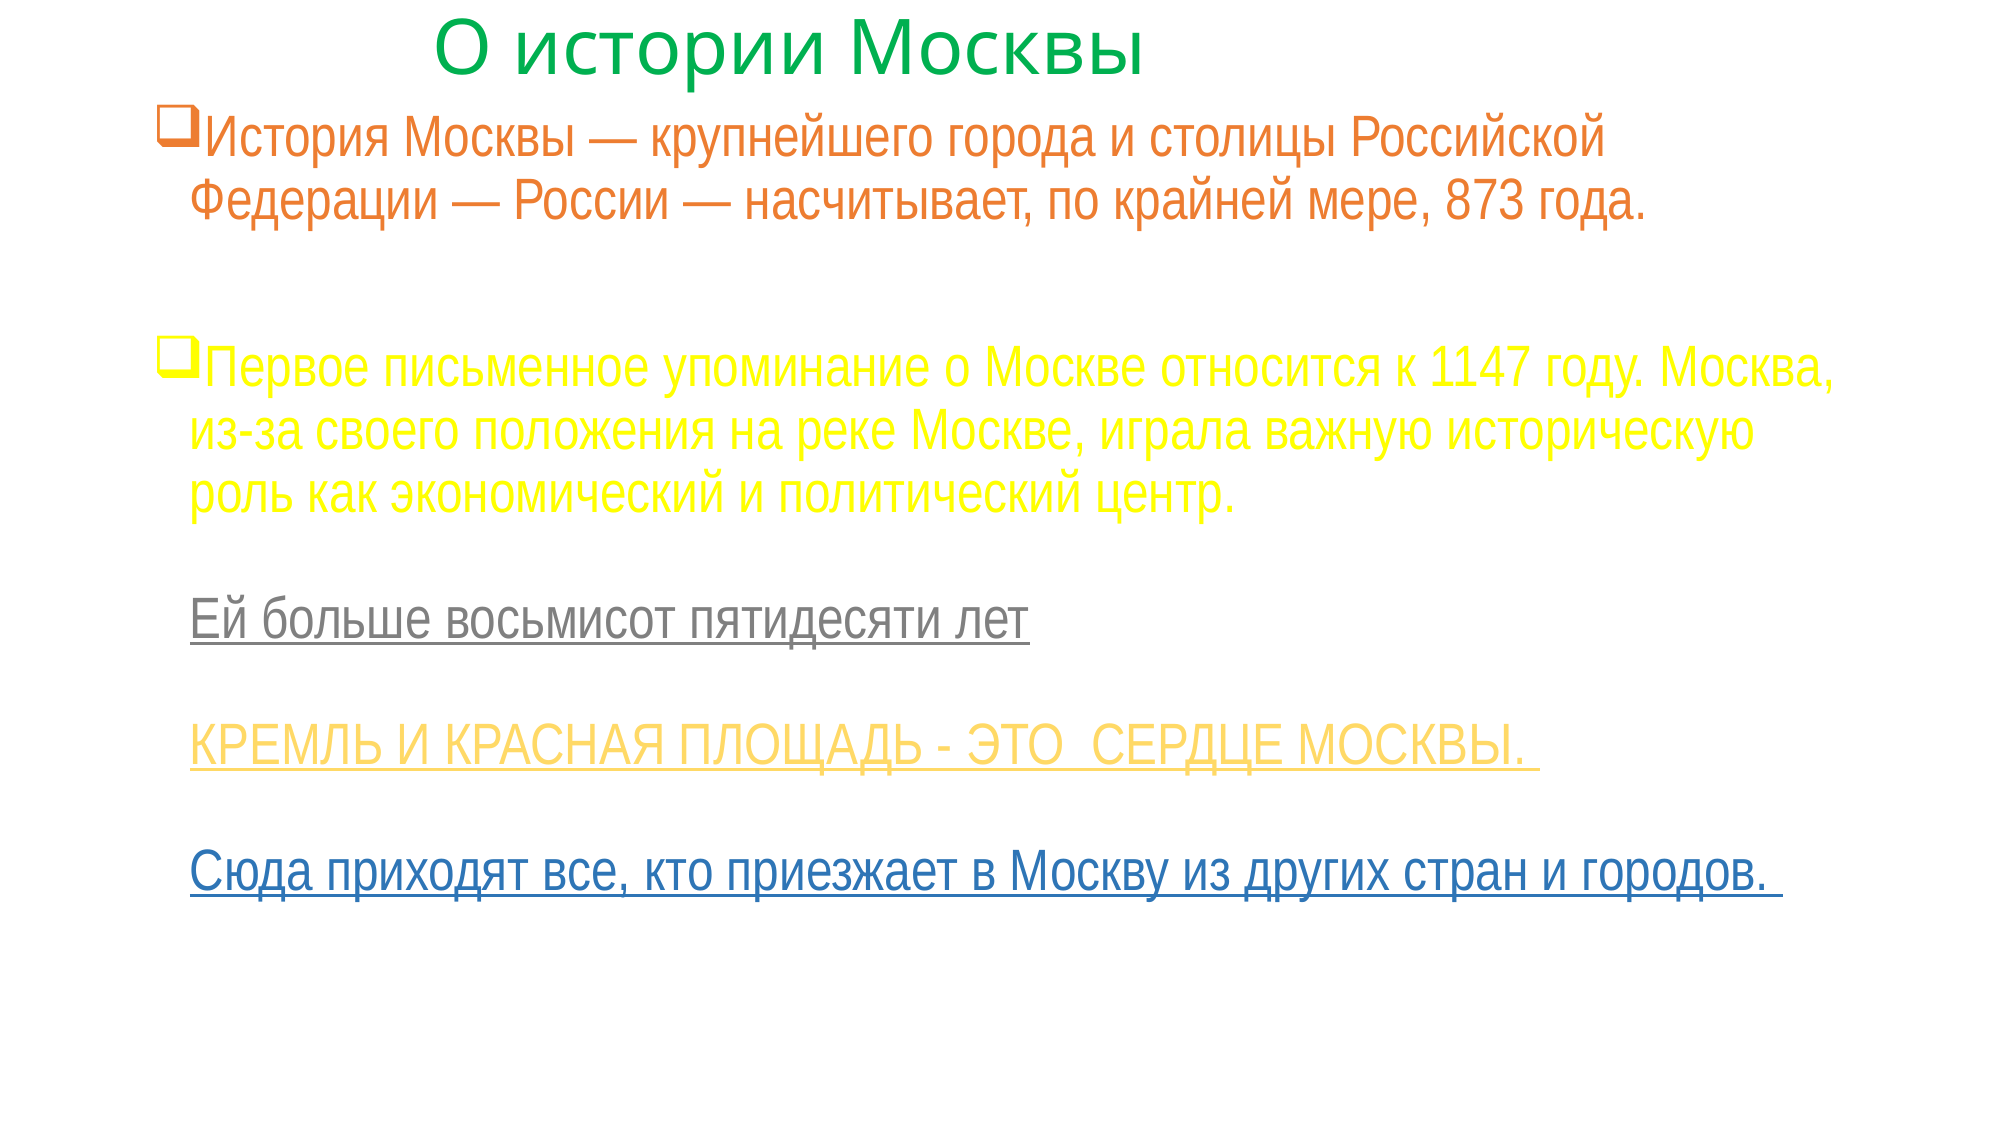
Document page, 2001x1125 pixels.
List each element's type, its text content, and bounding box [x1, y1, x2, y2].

list История Москвы — крупнейшего города и столицы Российской Федерации — России — насчитывает, по крайней мере, 873 года. Первое письменное упоминание о Москве относится к 1147 году. Москва, из-за своего положения на реке Москве, играла важную историческую роль как экономический и политический центр. Ей больше восьмисот пятидесяти лет КРЕМЛЬ И КРАСНАЯ ПЛОЩАДЬ - ЭТО СЕРДЦЕ МОСКВЫ. Сюда приходят все, кто приезжает в Москву из других стран и городов. [137, 98, 1863, 1099]
title О истории Москвы [137, 0, 1863, 98]
